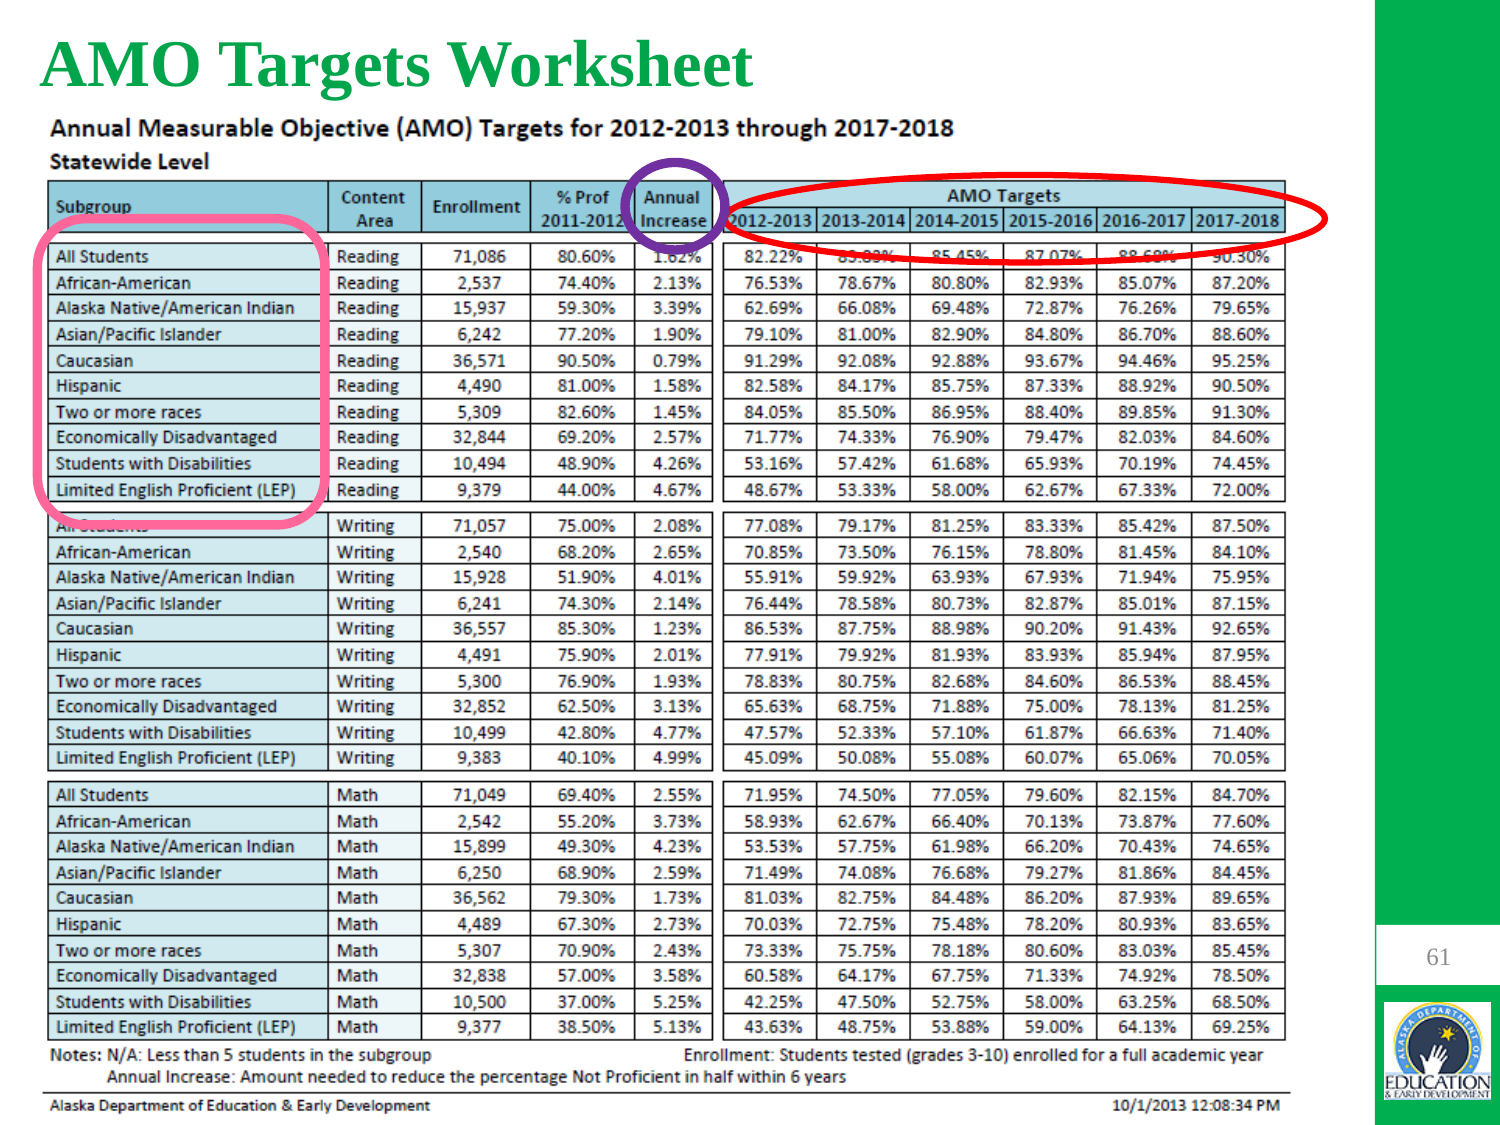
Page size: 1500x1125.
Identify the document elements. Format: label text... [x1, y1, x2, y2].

slide_number 61 [1376, 924, 1500, 985]
text_box AMO Targets Worksheet [24, 12, 925, 99]
picture [1384, 1002, 1491, 1100]
picture [3, 101, 1326, 1125]
